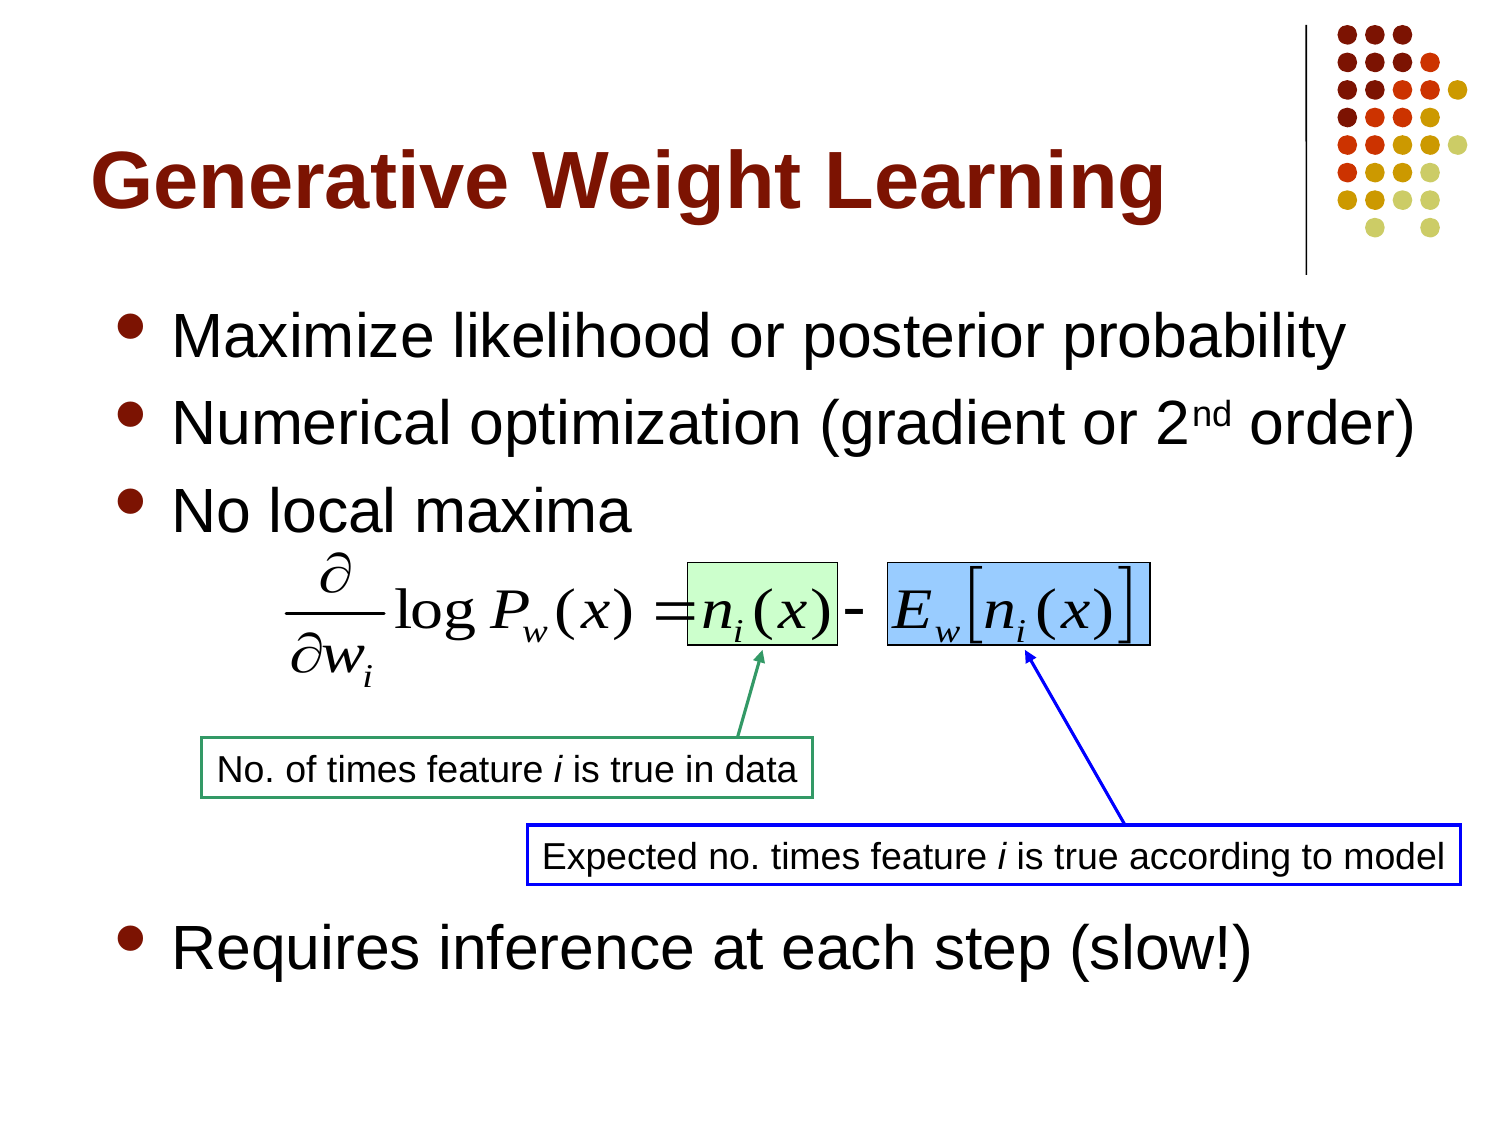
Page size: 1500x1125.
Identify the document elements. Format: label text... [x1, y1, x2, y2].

list Maximize likelihood or posterior probability Numerical optimization (gradient or 2nd order) No local maxima Requires inference at each step (slow!) [99, 287, 1450, 1056]
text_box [199, 562, 1463, 889]
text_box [274, 537, 1140, 700]
title Generative Weight Learning [75, 20, 1313, 233]
